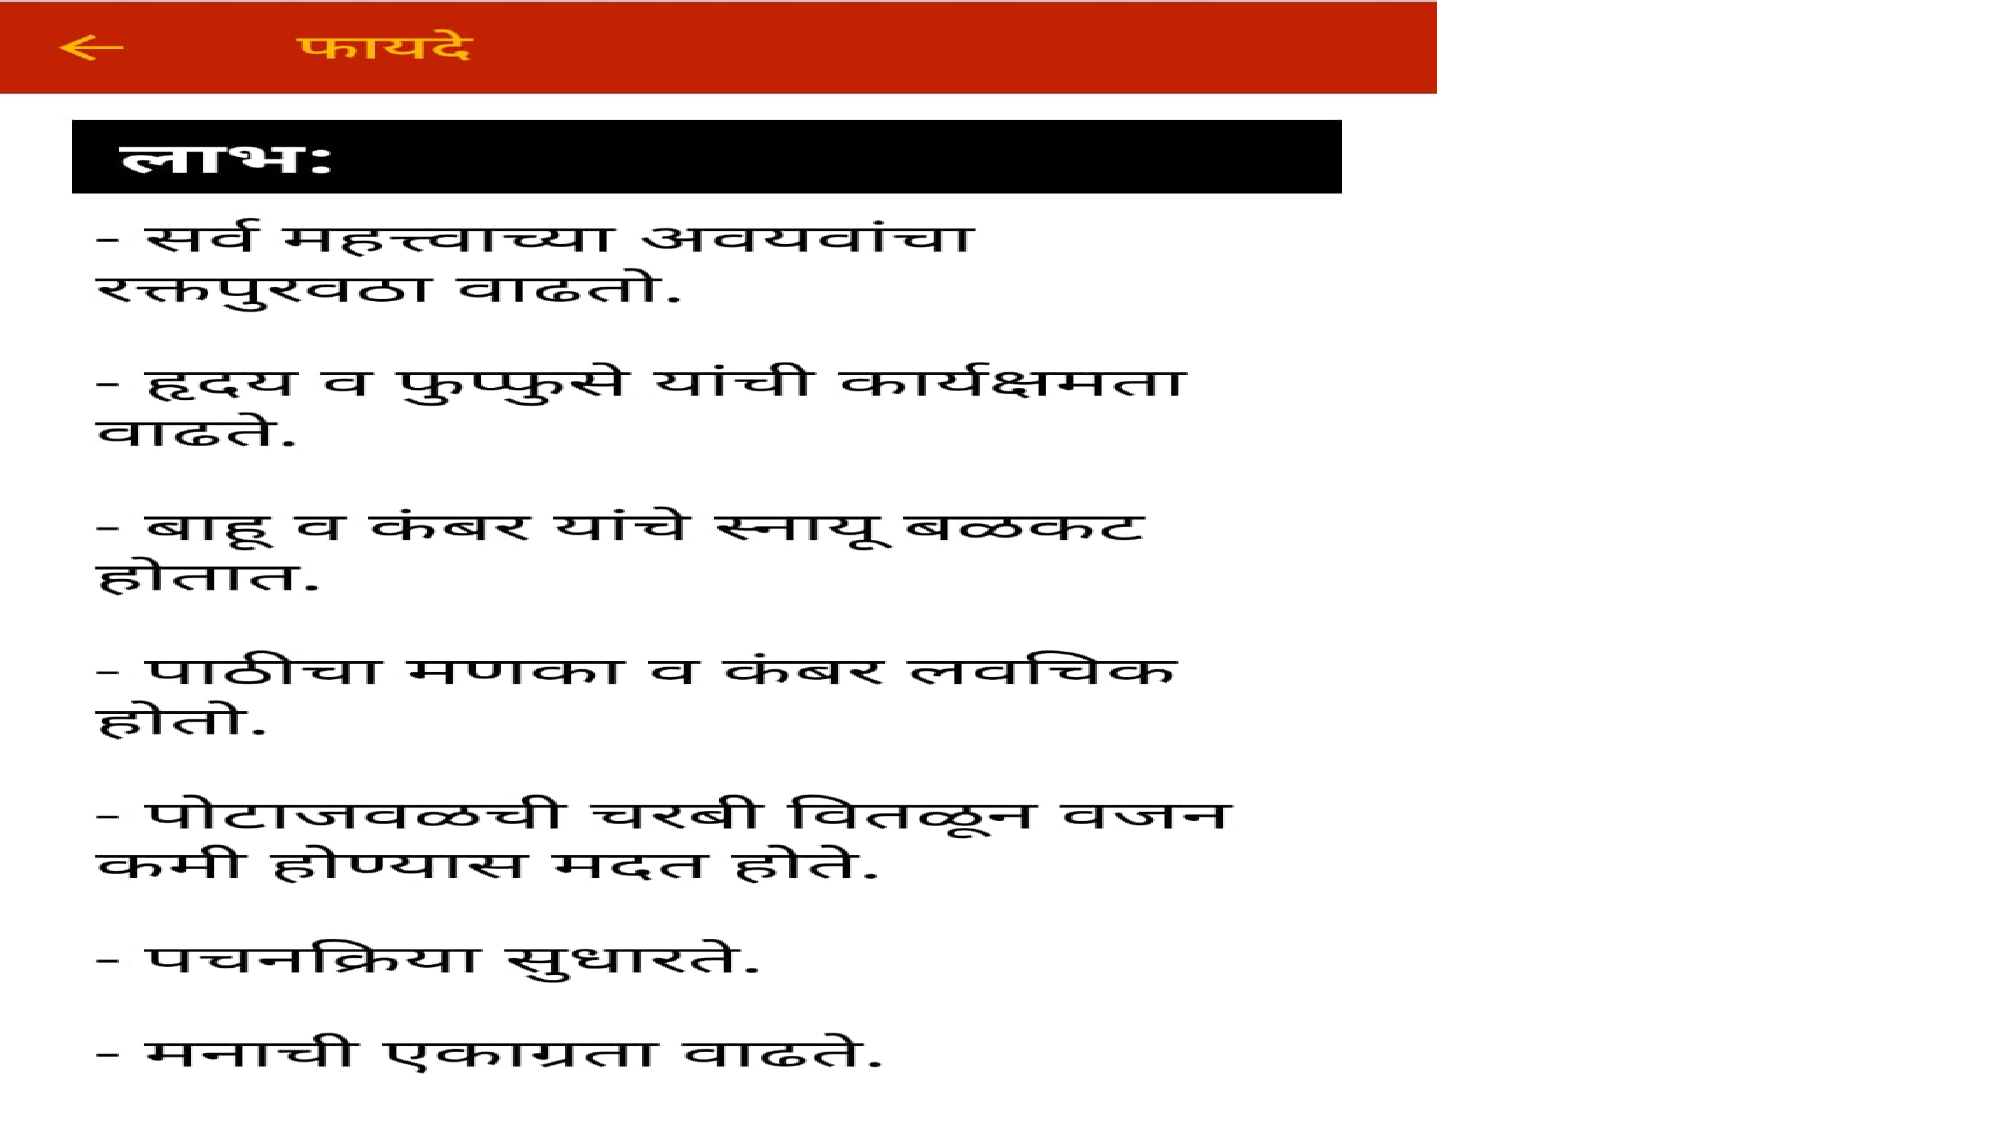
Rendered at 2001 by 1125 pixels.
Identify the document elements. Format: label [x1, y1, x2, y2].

picture [0, 0, 1437, 1125]
